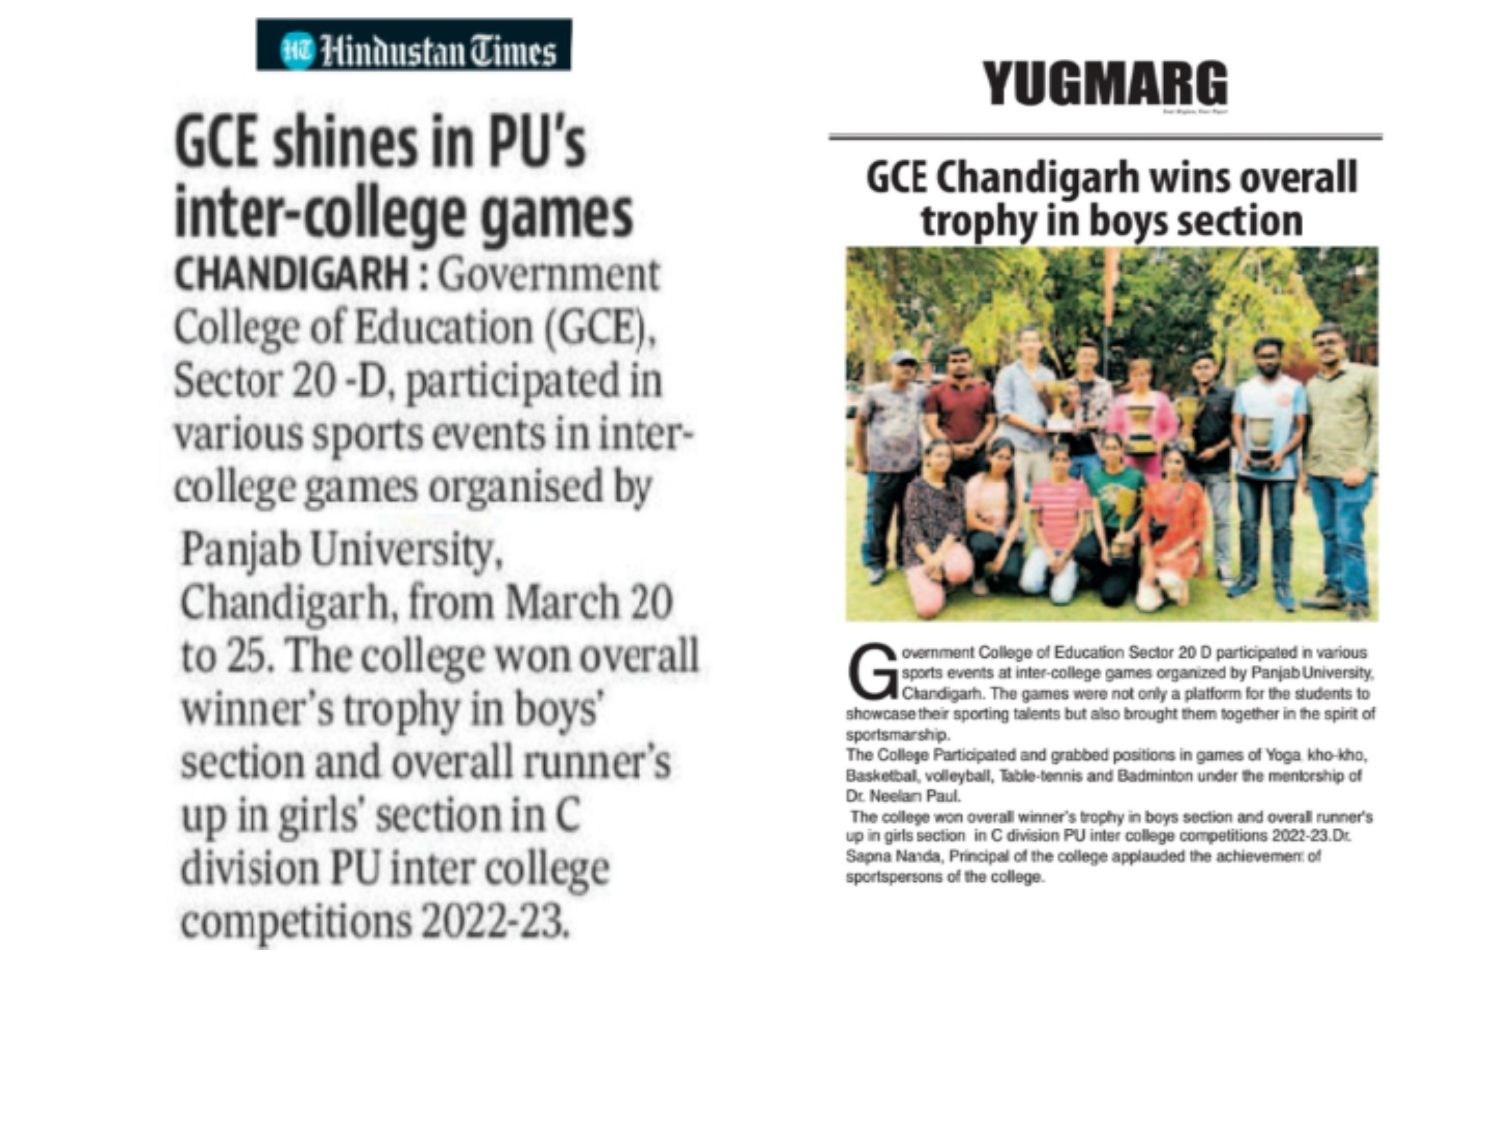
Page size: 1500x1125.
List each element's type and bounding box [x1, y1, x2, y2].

picture [87, 0, 713, 951]
picture [812, 49, 1401, 899]
